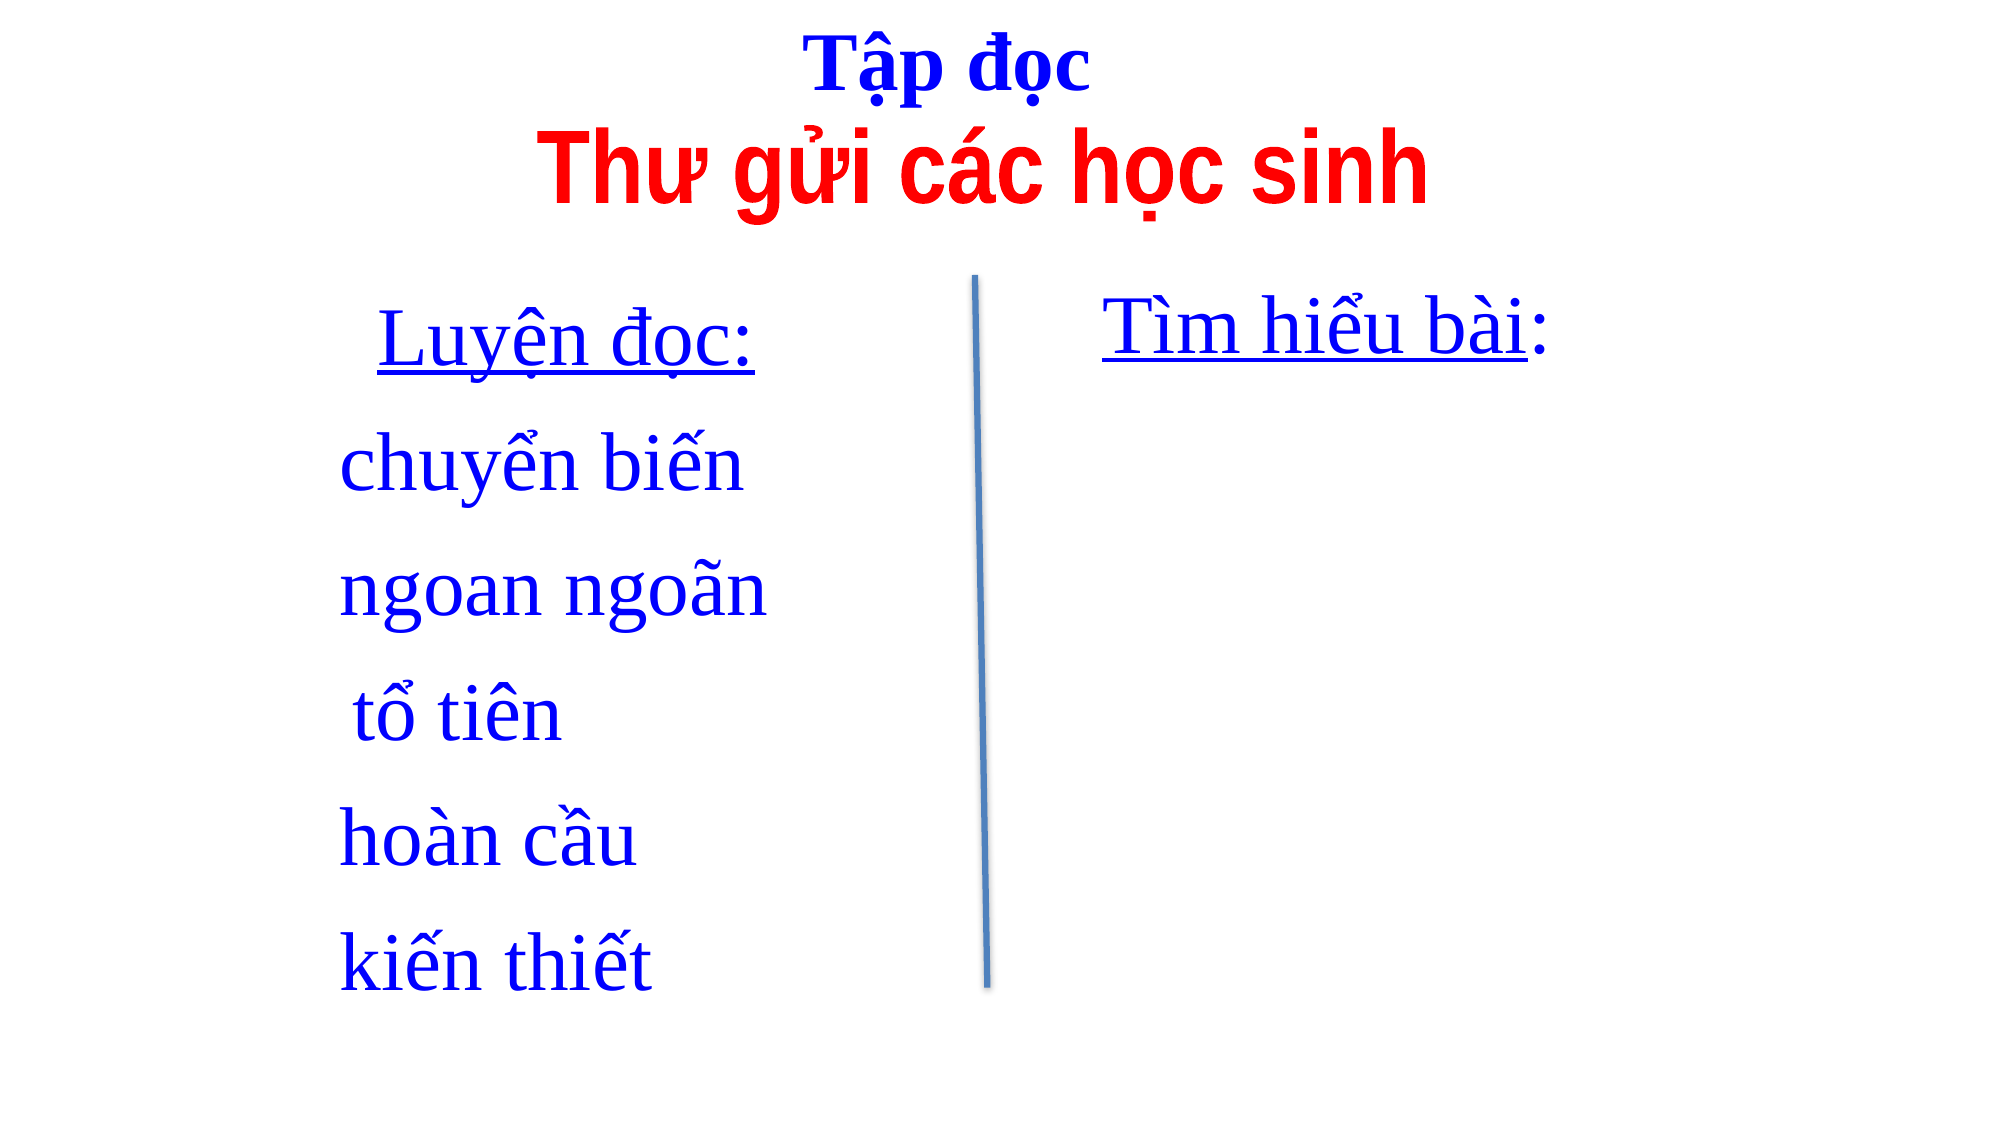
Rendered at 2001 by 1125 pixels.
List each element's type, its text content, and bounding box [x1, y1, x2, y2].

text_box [624, 624, 1338, 638]
text_box Luyện đọc: [362, 275, 775, 390]
text_box Tìm hiểu bài: [1087, 262, 1650, 378]
text_box tổ tiên [337, 650, 900, 765]
text_box hoàn cầu [324, 774, 888, 890]
text_box Tập đọc [787, 0, 1200, 115]
text_box chuyển biến [324, 399, 888, 515]
text_box kiến thiết [324, 900, 888, 1015]
text_box ngoan ngoãn [324, 525, 888, 640]
